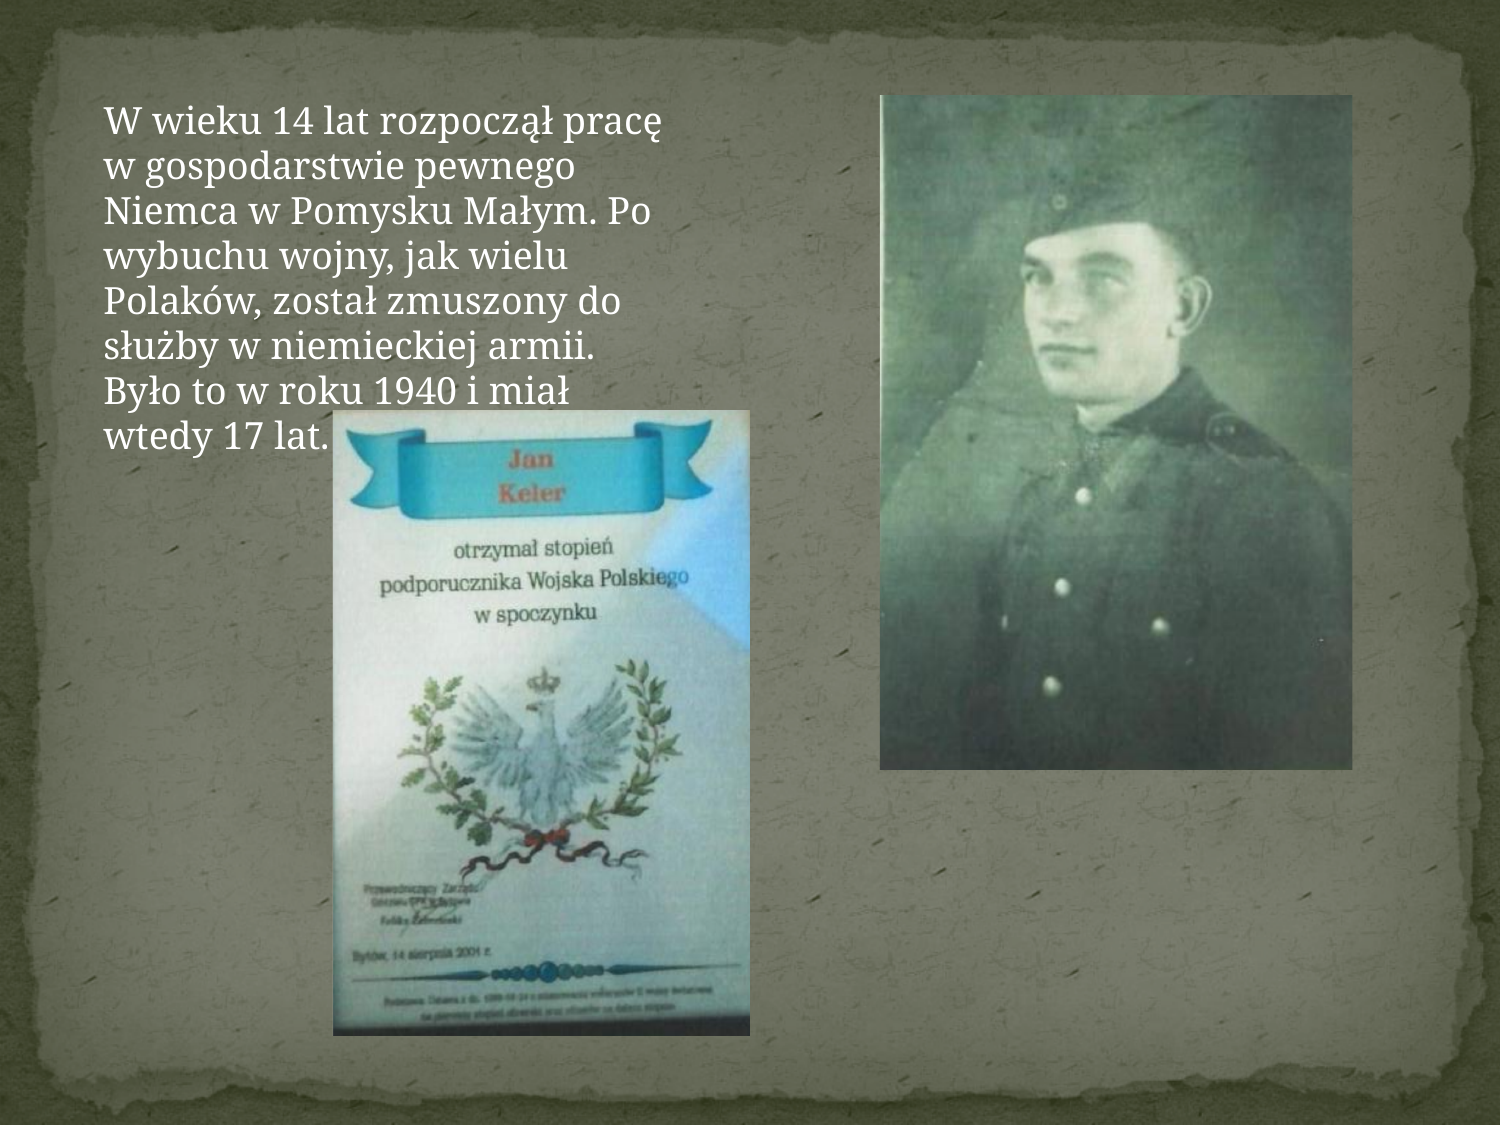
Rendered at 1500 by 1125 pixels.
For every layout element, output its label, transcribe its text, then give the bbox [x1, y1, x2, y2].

picture [230, 95, 1453, 1036]
text_box W wieku 14 lat rozpoczął pracę w gospodarstwie pewnego Niemca w Pomysku Małym. Po wybuchu wojny, jak wielu Polaków, został zmuszony do służby w niemieckiej armii. Było to w roku 1940 i miał wtedy 17 lat. [88, 89, 691, 465]
